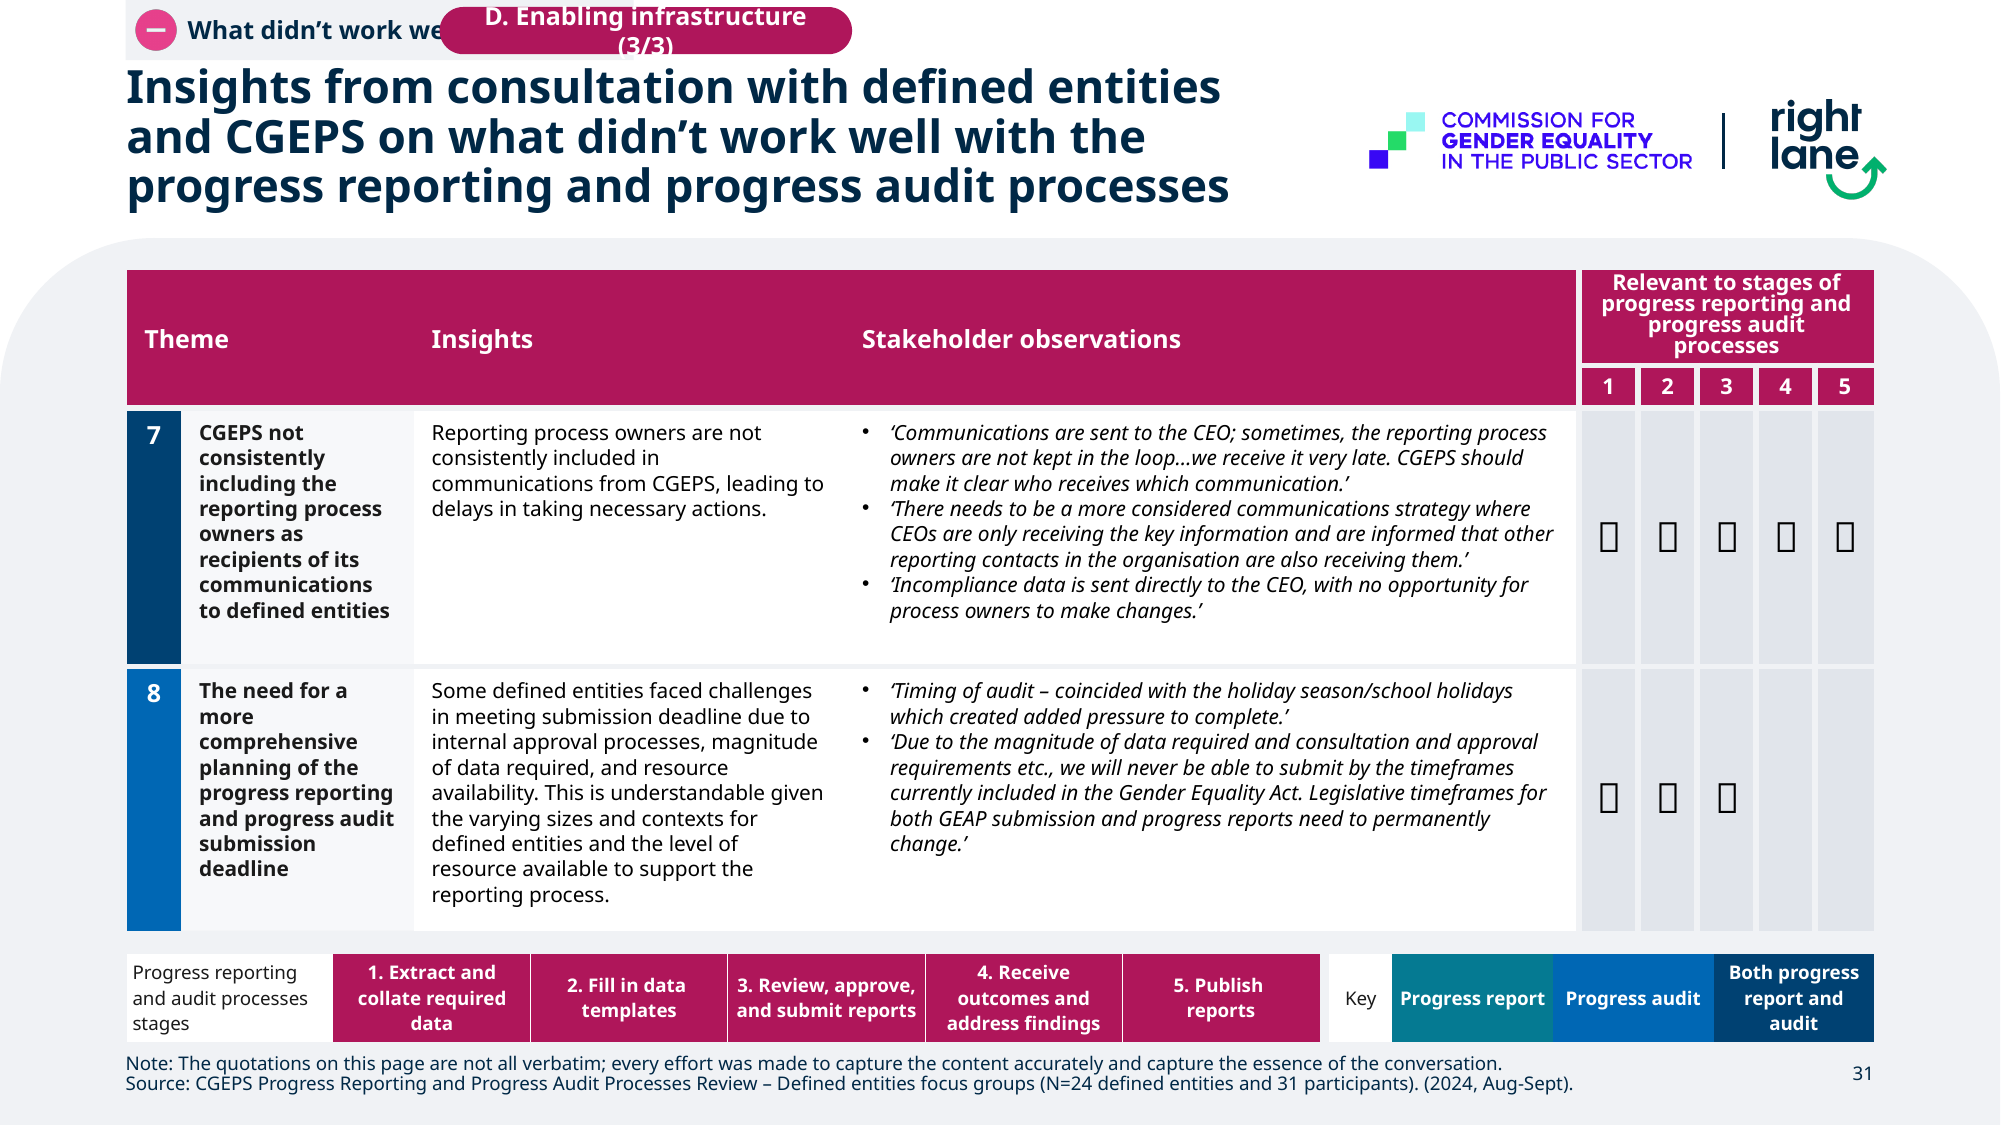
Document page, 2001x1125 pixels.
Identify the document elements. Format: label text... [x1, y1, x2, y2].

table_header Insights [414, 270, 844, 405]
table_cell 8 [127, 669, 181, 931]
table_header 4. Receive outcomes and address findings [926, 954, 1122, 1042]
table_header 2. Fill in data templates [531, 954, 727, 1042]
table_cell ‘Communications are sent to the CEO; sometimes, the reporting process owners are not kept in the loop…we receive it very late. CGEPS should make it clear who receives which communication.’ ‘There needs to be a more considered communications strategy where CEOs are only receiving the key information and are informed that other reporting contacts in the organisation are also receiving them.’ ‘Incompliance data is sent directly to the CEO, with no opportunity for process owners to make changes.’ [844, 411, 1576, 664]
table_cell 7 [127, 411, 181, 664]
table_header 5. Publish reports [1123, 954, 1320, 1042]
table_cell  [1700, 669, 1753, 931]
table_cell  [1700, 411, 1753, 664]
table_cell [1818, 669, 1874, 931]
text_box What didn’t work well [125, 0, 635, 61]
table_cell 2 [1641, 368, 1694, 405]
picture [130, 4, 182, 56]
table_cell CGEPS not consistently including the reporting process owners as recipients of its communications to defined entities [181, 411, 414, 664]
table_cell  [1582, 669, 1635, 931]
picture [1369, 112, 1692, 169]
table_cell Reporting process owners are not consistently included in communications from CGEPS, leading to delays in taking necessary actions. [414, 411, 844, 664]
table_cell Some defined entities faced challenges in meeting submission deadline due to internal approval processes, magnitude of data required, and resource availability. This is understandable given the varying sizes and contexts for defined entities and the level of resource available to support the reporting process. [414, 669, 844, 931]
table_cell 3 [1700, 368, 1753, 405]
picture [1772, 99, 1887, 200]
table_cell  [1582, 411, 1635, 664]
table_header Key [1329, 954, 1392, 1042]
table_header Progress audit [1553, 954, 1714, 1042]
table_cell 1 [1582, 368, 1635, 405]
table_header Theme [127, 270, 414, 405]
table_cell The need for a more comprehensive planning of the progress reporting and progress audit submission deadline [181, 669, 414, 931]
table_header Stakeholder observations [844, 270, 1576, 405]
table_cell ‘Timing of audit – coincided with the holiday season/school holidays which created added pressure to complete.’ ‘Due to the magnitude of data required and consultation and approval requirements etc., we will never be able to submit by the timeframes currently included in the Gender Equality Act. Legislative timeframes for both GEAP submission and progress reports need to permanently change.’ [844, 669, 1576, 931]
table_cell 4 [1759, 368, 1812, 405]
table_header Relevant to stages of progress reporting and progress audit processes [1582, 270, 1874, 363]
table_cell  [1641, 669, 1694, 931]
table_cell  [1818, 411, 1874, 664]
table_header 1. Extract and collate required data [333, 954, 530, 1042]
table_header 3. Review, approve, and submit reports [728, 954, 925, 1042]
title Insights from consultation with defined entities and CGEPS on what didn’t work well with the progress reporting and progress audit processes [126, 73, 1308, 204]
table_header Progress reporting and audit processes stages [127, 954, 333, 1042]
table_header Progress report [1392, 954, 1553, 1042]
table_cell  [1759, 411, 1812, 664]
slide_number 31 [1756, 1053, 1875, 1096]
table_header Both progress report and audit [1714, 954, 1874, 1042]
list Note: The quotations on this page are not all verbatim; every effort was made to capture the content accurately and capture the essence of the conversation. Source: CGEPS Progress Reporting and Progress Audit Processes Review – Defined entities focus groups (N=24 defined entities and 31 participants). (2024, Aug-Sept). [125, 1053, 1721, 1096]
text_box D. Enabling infrastructure (3/3) [438, 5, 854, 56]
table_cell 5 [1818, 368, 1874, 405]
table_cell [1759, 669, 1812, 931]
table_cell  [1641, 411, 1694, 664]
